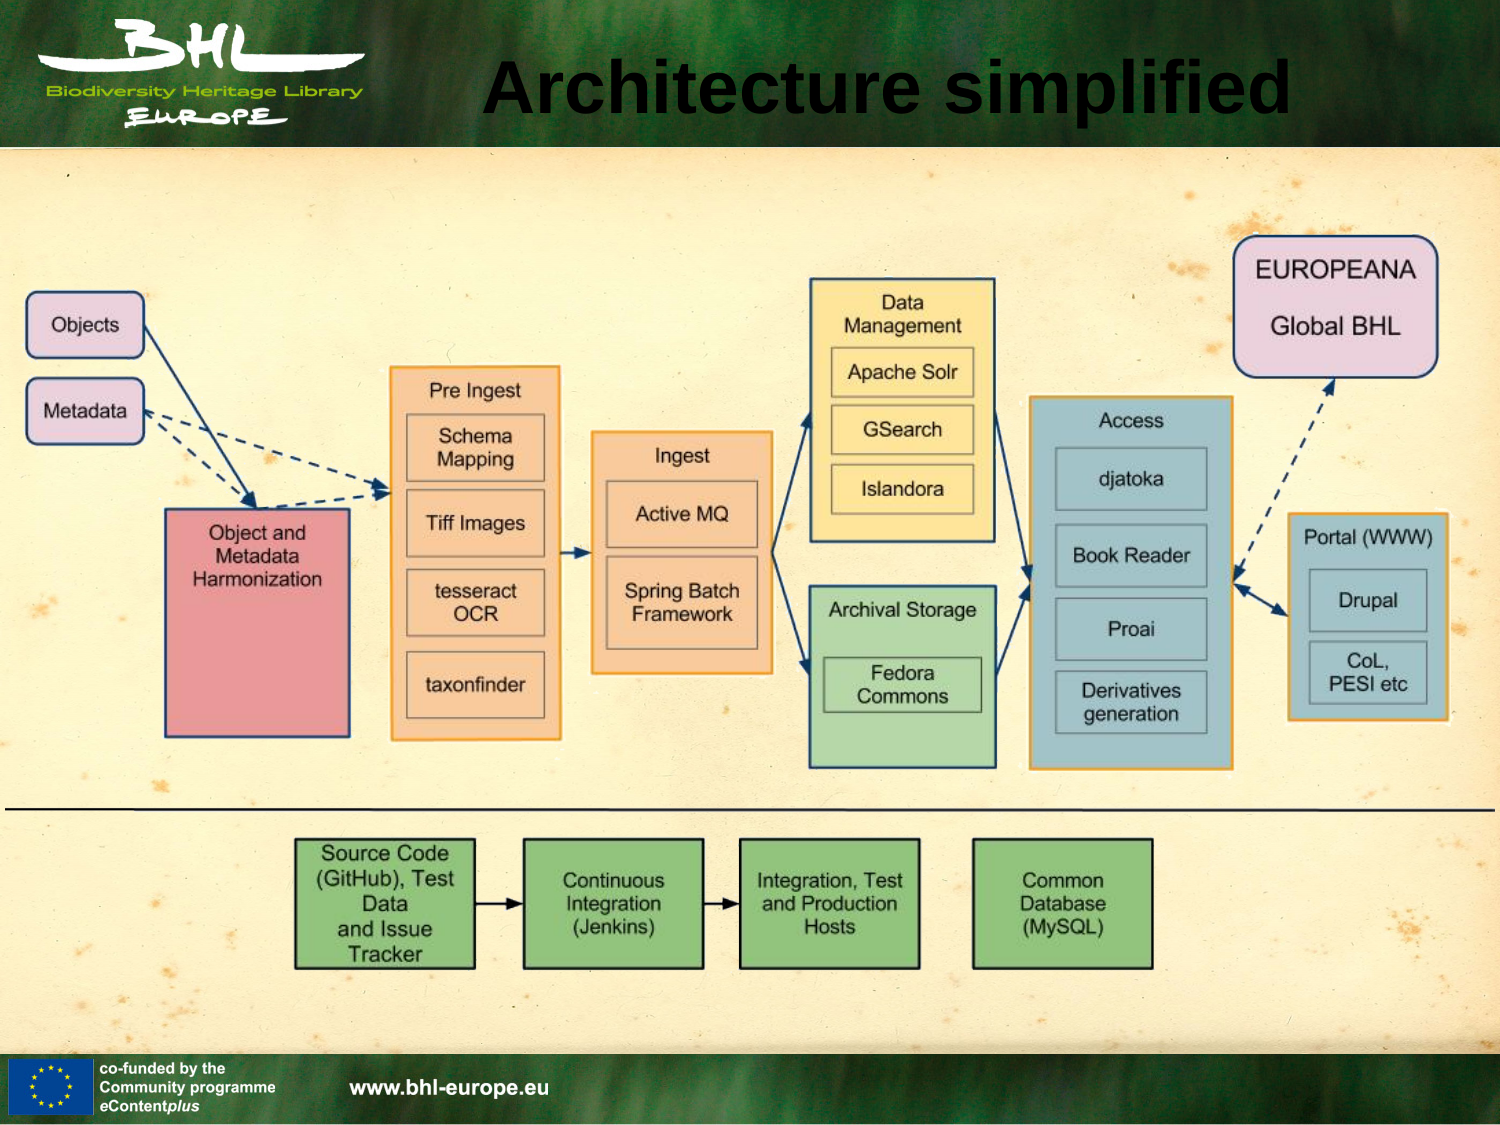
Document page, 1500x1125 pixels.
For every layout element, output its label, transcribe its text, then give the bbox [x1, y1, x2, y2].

text_box Architecture simplified [466, 31, 1425, 124]
picture [0, 0, 1500, 1125]
